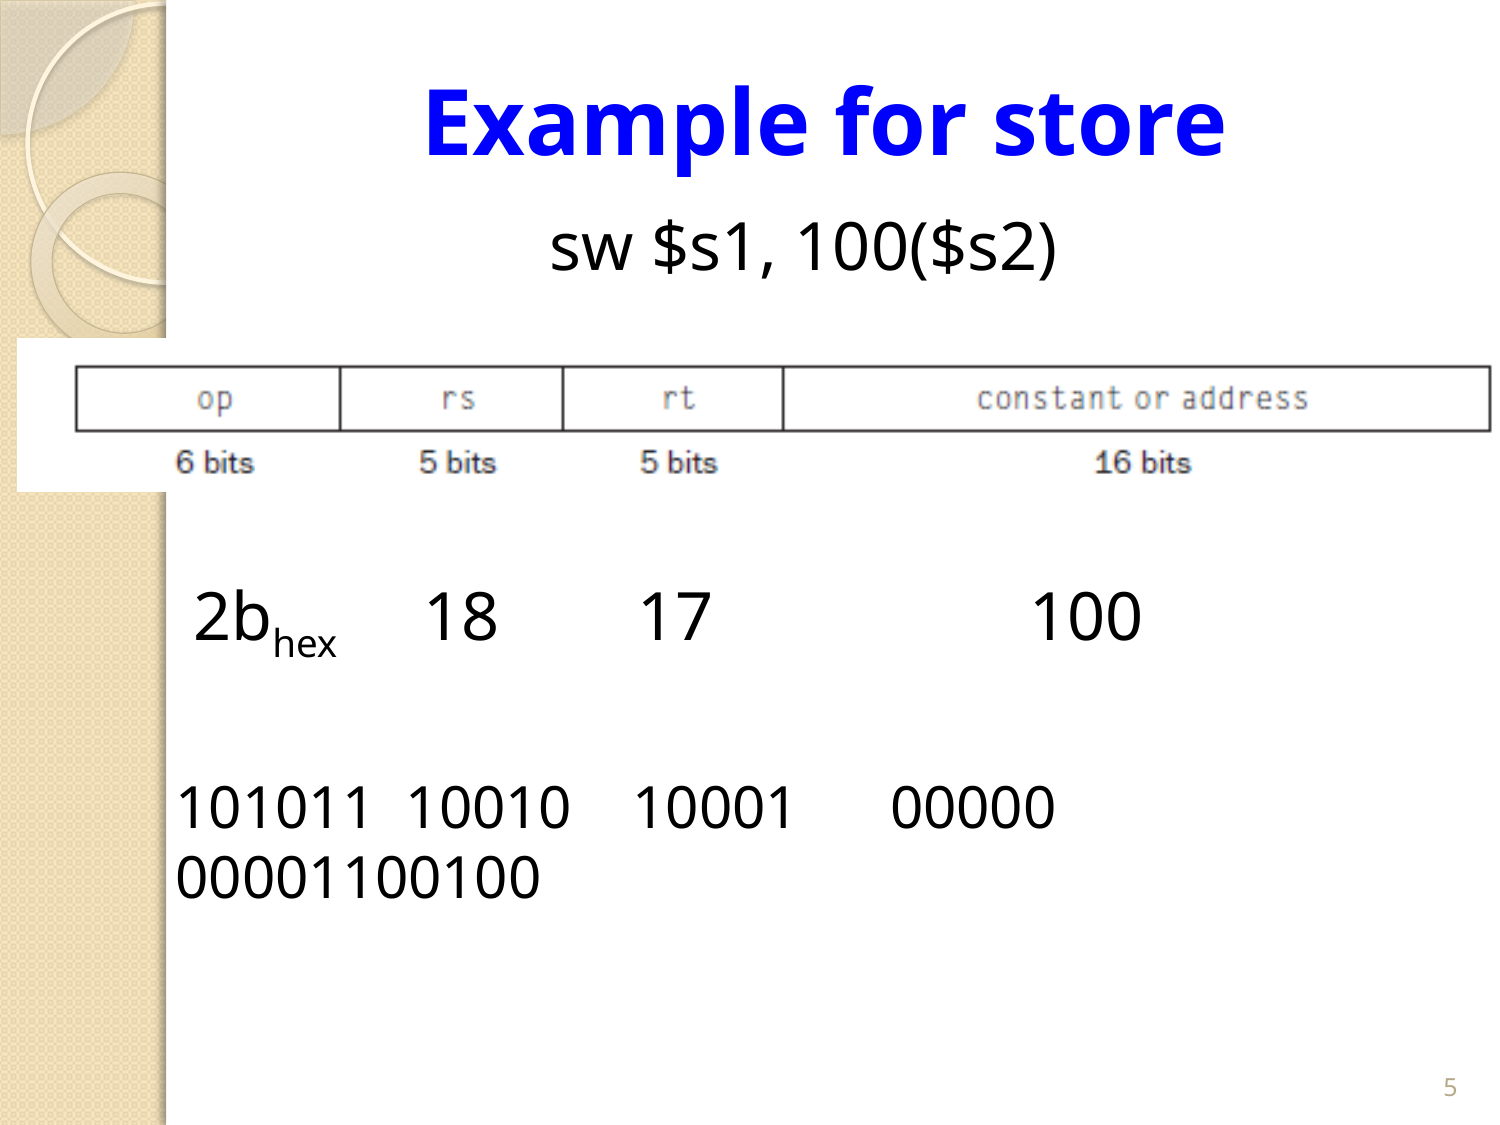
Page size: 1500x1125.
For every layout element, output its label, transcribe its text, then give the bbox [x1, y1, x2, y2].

list sw $s1, 100($s2) 2bhex 18 17 100 101011 10010 10001 00000 00001100100 [147, 196, 1447, 335]
picture [17, 337, 1500, 492]
slide_number 5 [1413, 1034, 1488, 1113]
list sw $s1, 100($s2) 2bhex 18 17 100 101011 10010 10001 00000 00001100100 [147, 503, 1447, 1047]
title Example for store [169, 42, 1481, 194]
